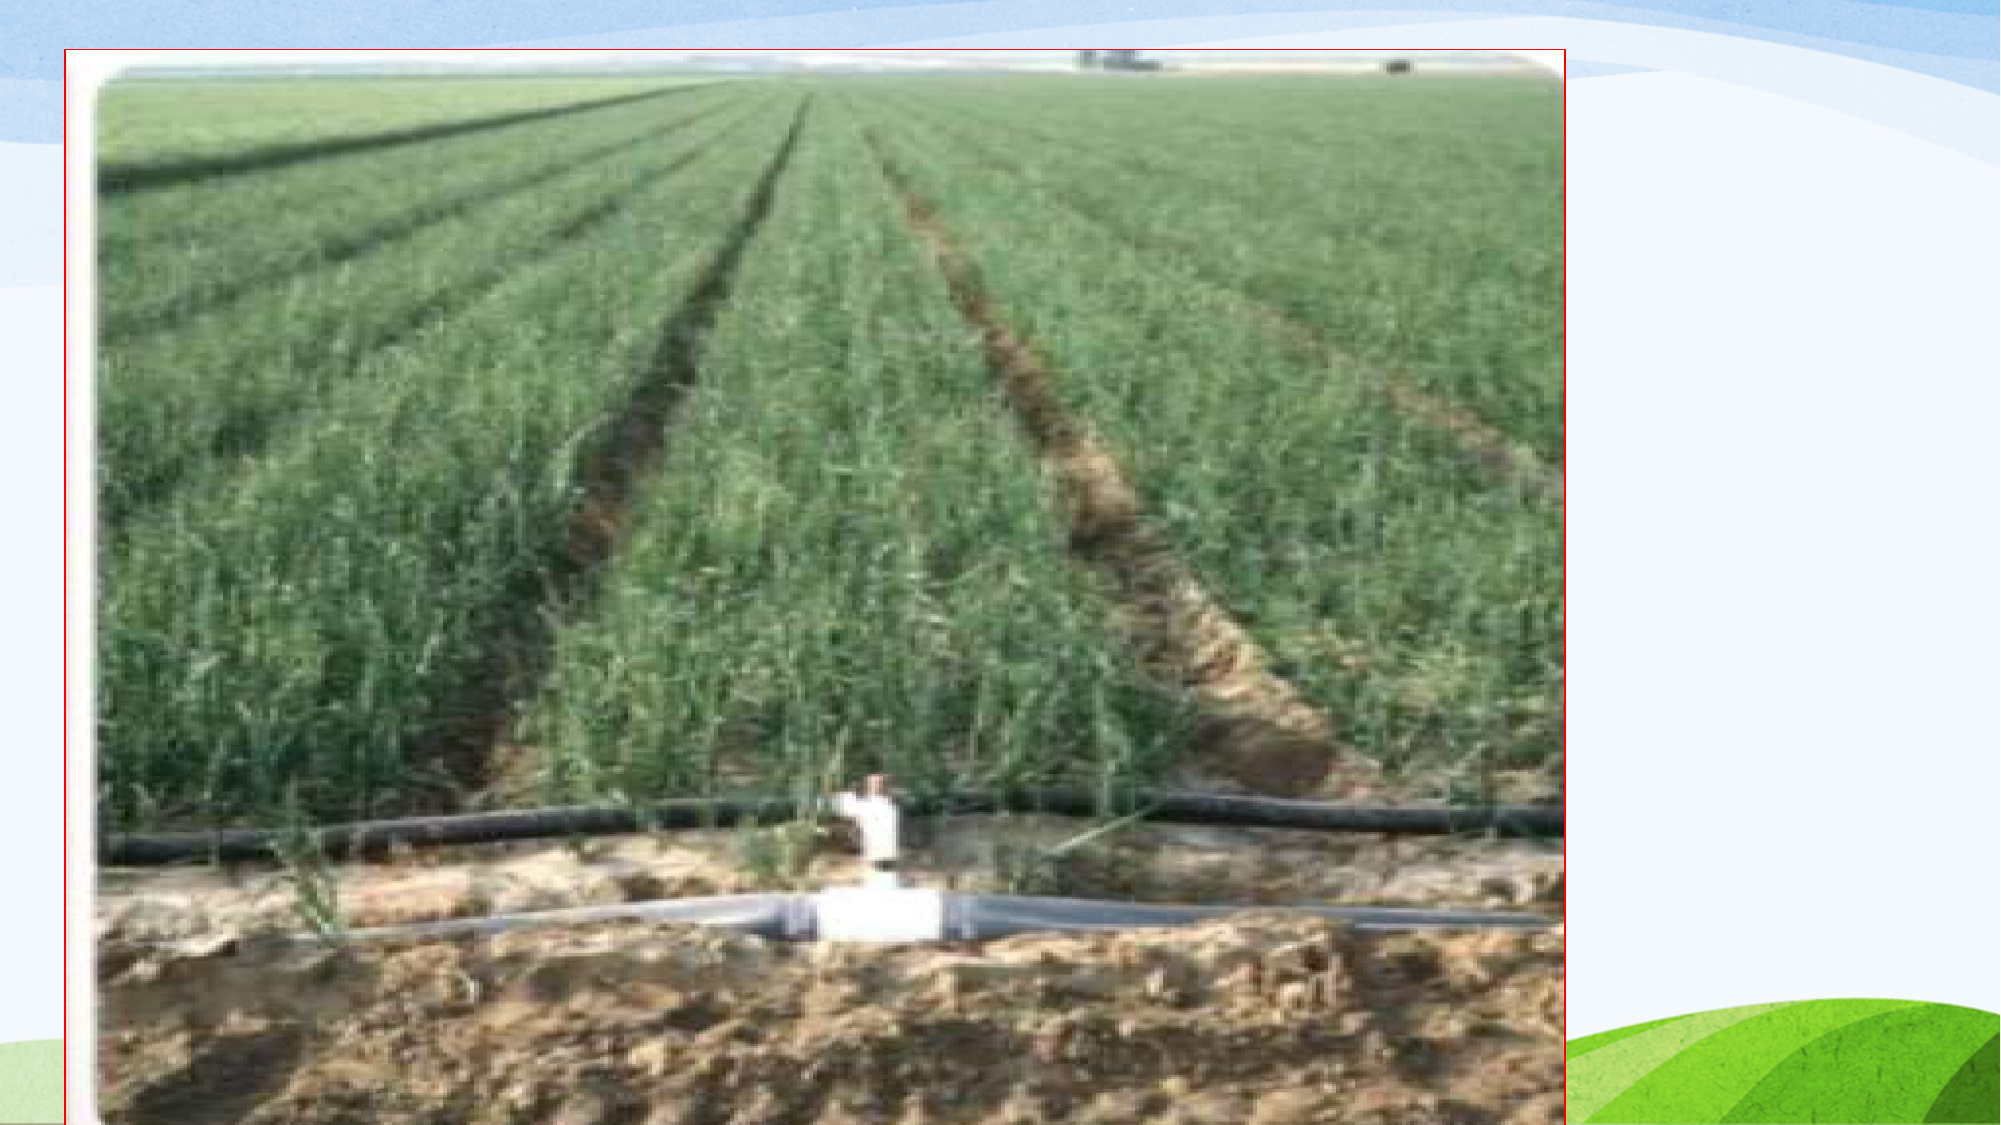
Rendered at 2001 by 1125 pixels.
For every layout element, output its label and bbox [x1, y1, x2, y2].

picture [0, 0, 2001, 1125]
text_box [65, 49, 1566, 1125]
